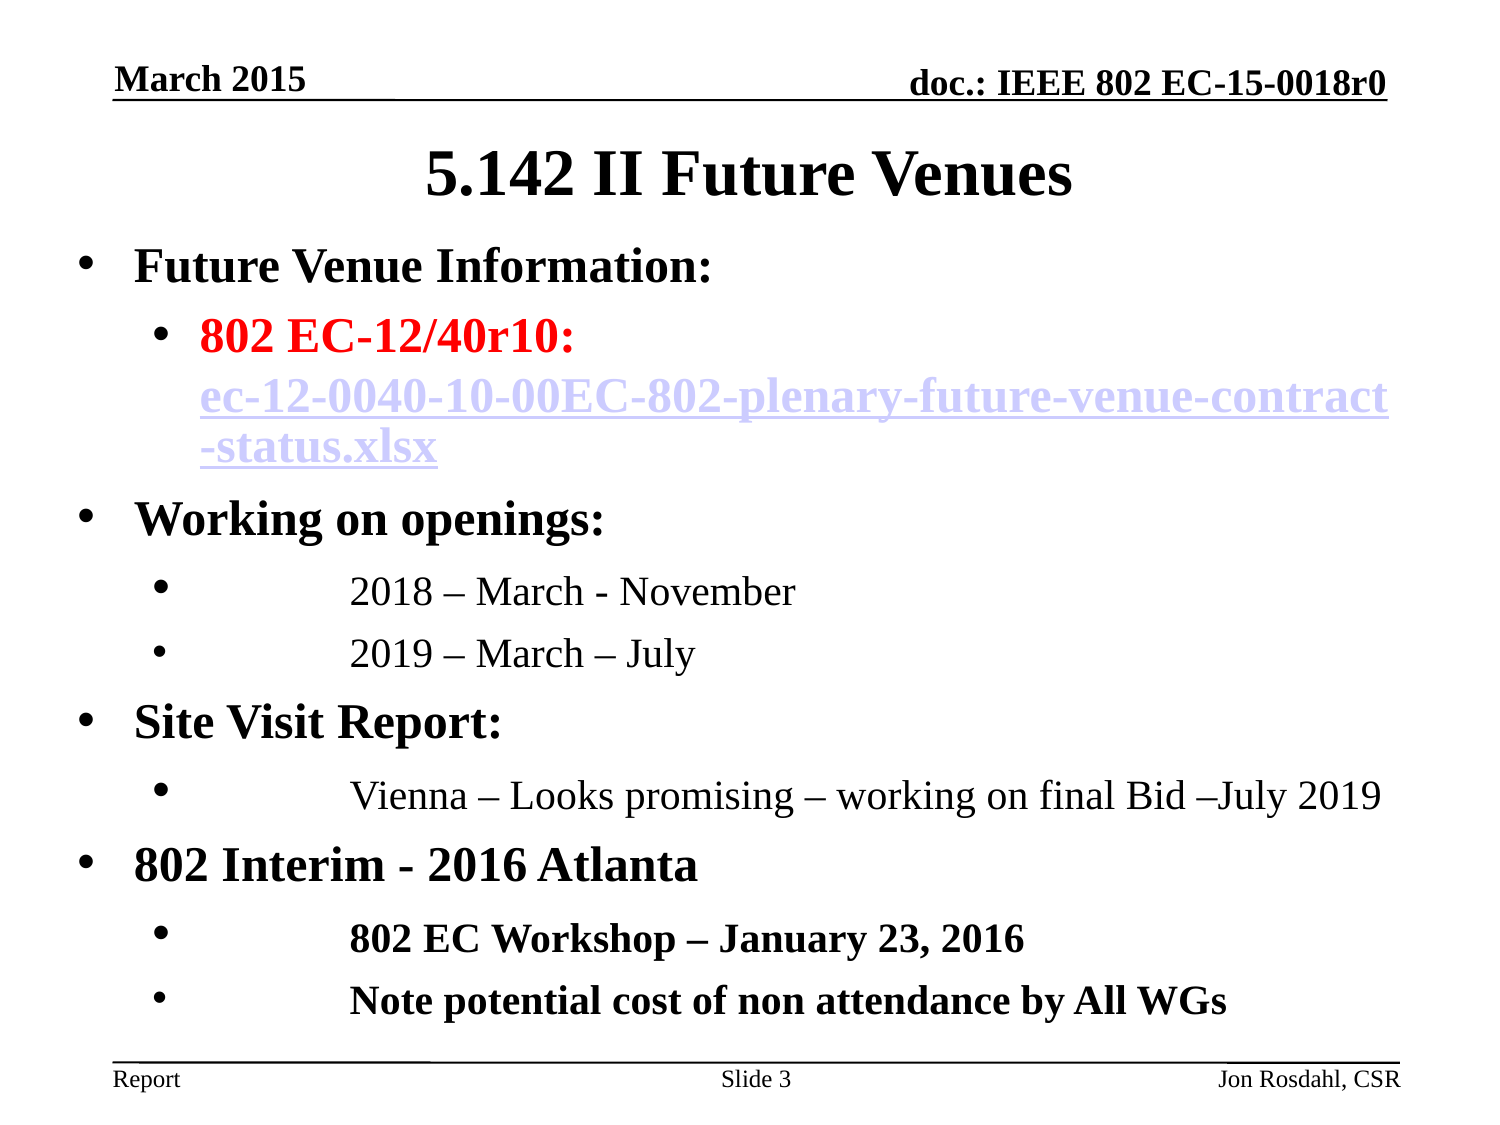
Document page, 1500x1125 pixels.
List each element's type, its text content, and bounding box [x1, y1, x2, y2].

footer Jon Rosdahl, CSR [878, 1061, 1402, 1093]
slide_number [114, 54, 423, 100]
title 5.142 II Future Venues [112, 112, 1388, 224]
list Future Venue Information: 802 EC-12/40r10: ec-12-0040-10-00EC-802-plenary-future-venue-contract-status.xlsx Working on openings: 2018 – March - November 2019 – March – July Site Visit Report: Vienna – Looks promising – working on final Bid –July 2019 802 Interim - 2016 Atlanta 802 EC Workshop – January 23, 2016 Note potential cost of non attendance by All WGs [62, 224, 1413, 1051]
slide_number Slide 3 [712, 1061, 800, 1123]
